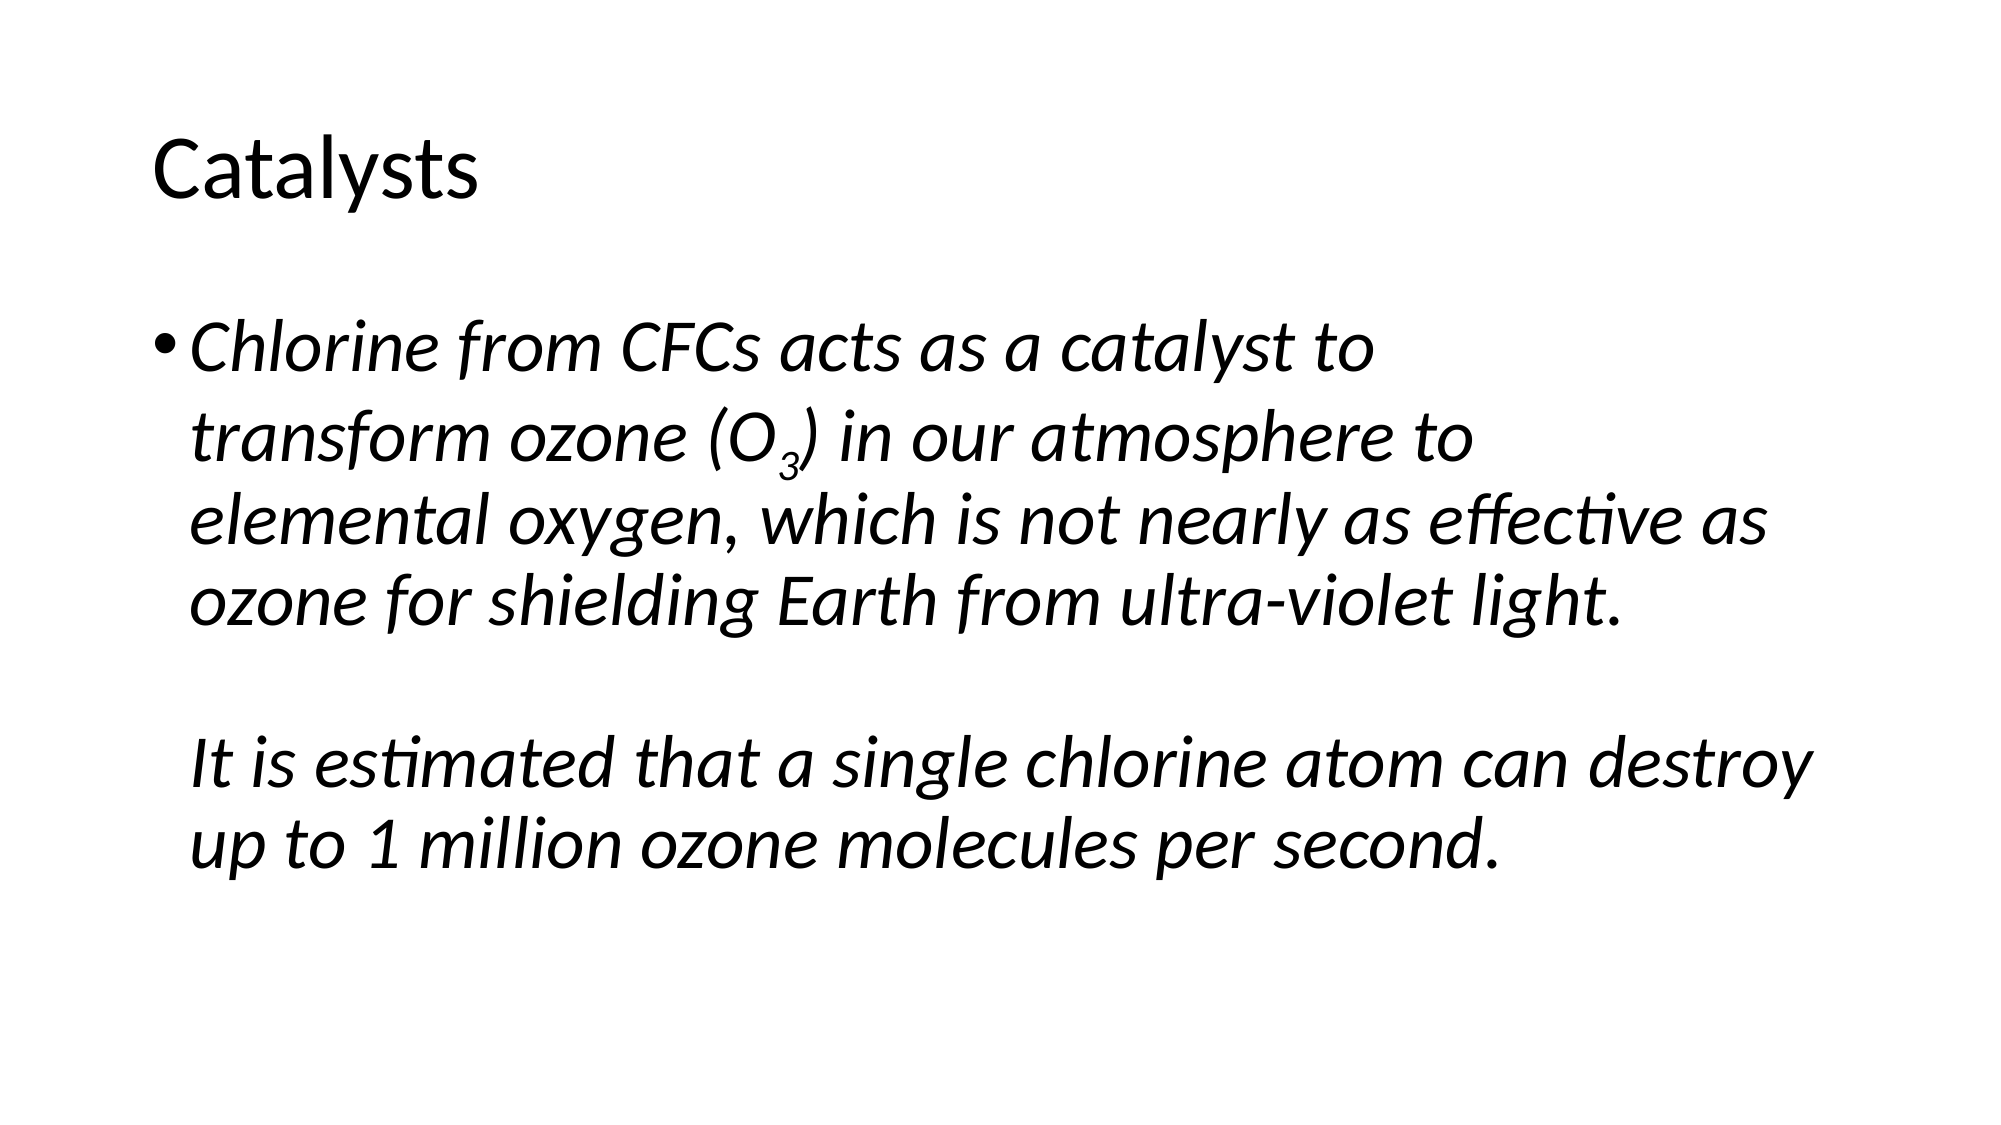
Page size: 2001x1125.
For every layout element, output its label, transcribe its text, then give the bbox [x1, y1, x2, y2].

list Chlorine from CFCs acts as a catalyst to transform ozone (O3) in our atmosphere to elemental oxygen, which is not nearly as effective as ozone for shielding Earth from ultra-violet light. ​ ​ It is estimated that a single chlorine atom can destroy up to 1 million ozone molecules per second. ​ [137, 299, 1863, 1014]
title Catalysts [137, 59, 1863, 278]
